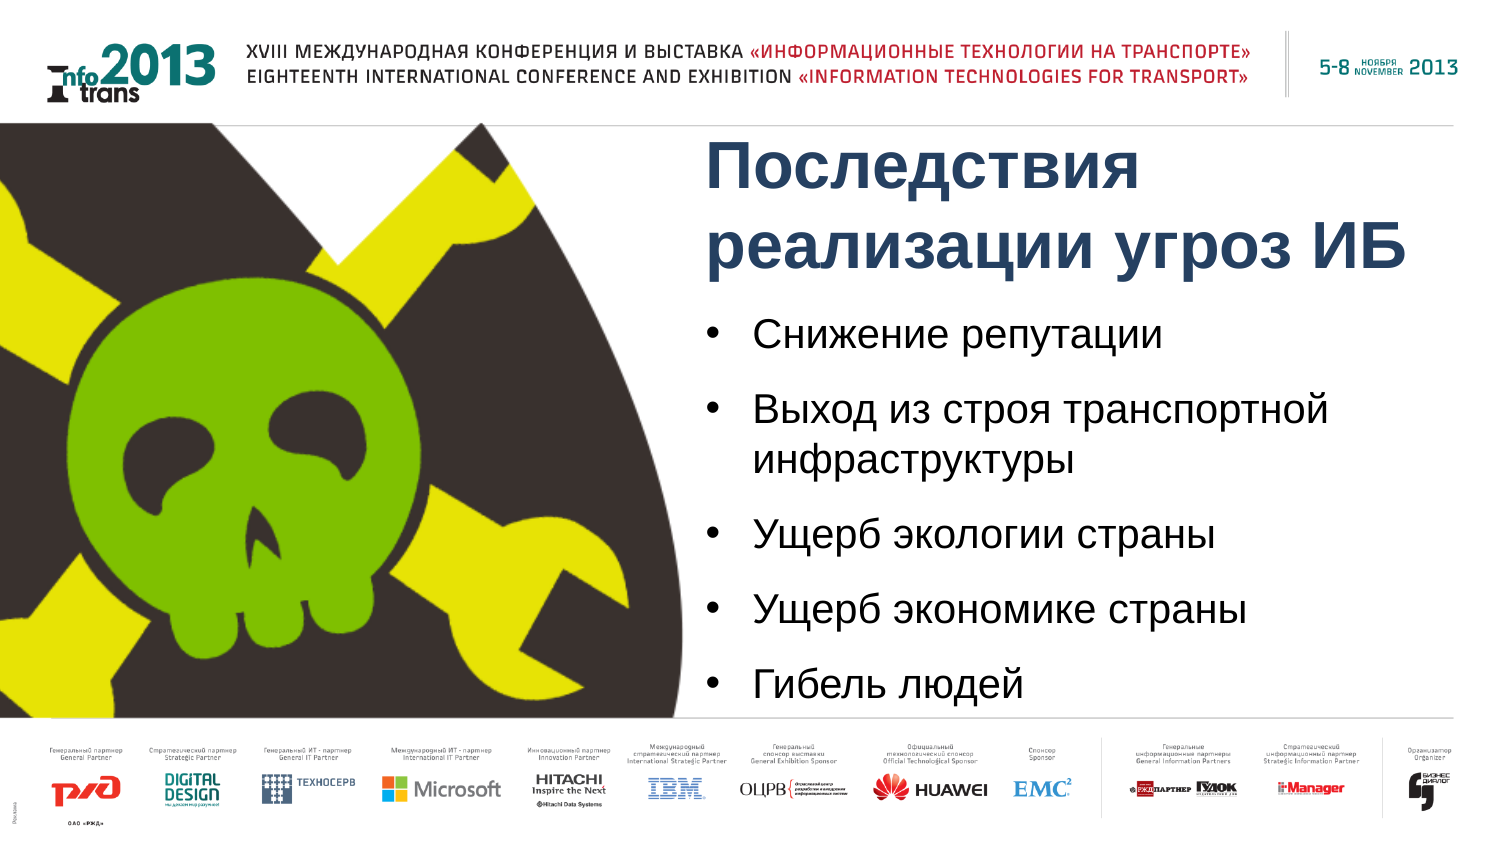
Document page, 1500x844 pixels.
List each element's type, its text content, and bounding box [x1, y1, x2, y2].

picture [0, 0, 1500, 844]
text_box Последствия реализации угроз ИБ Снижение репутации Выход из строя транспортной инфраструктуры Ущерб экологии страны Ущерб экономике страны Гибель людей [710, 114, 1471, 715]
